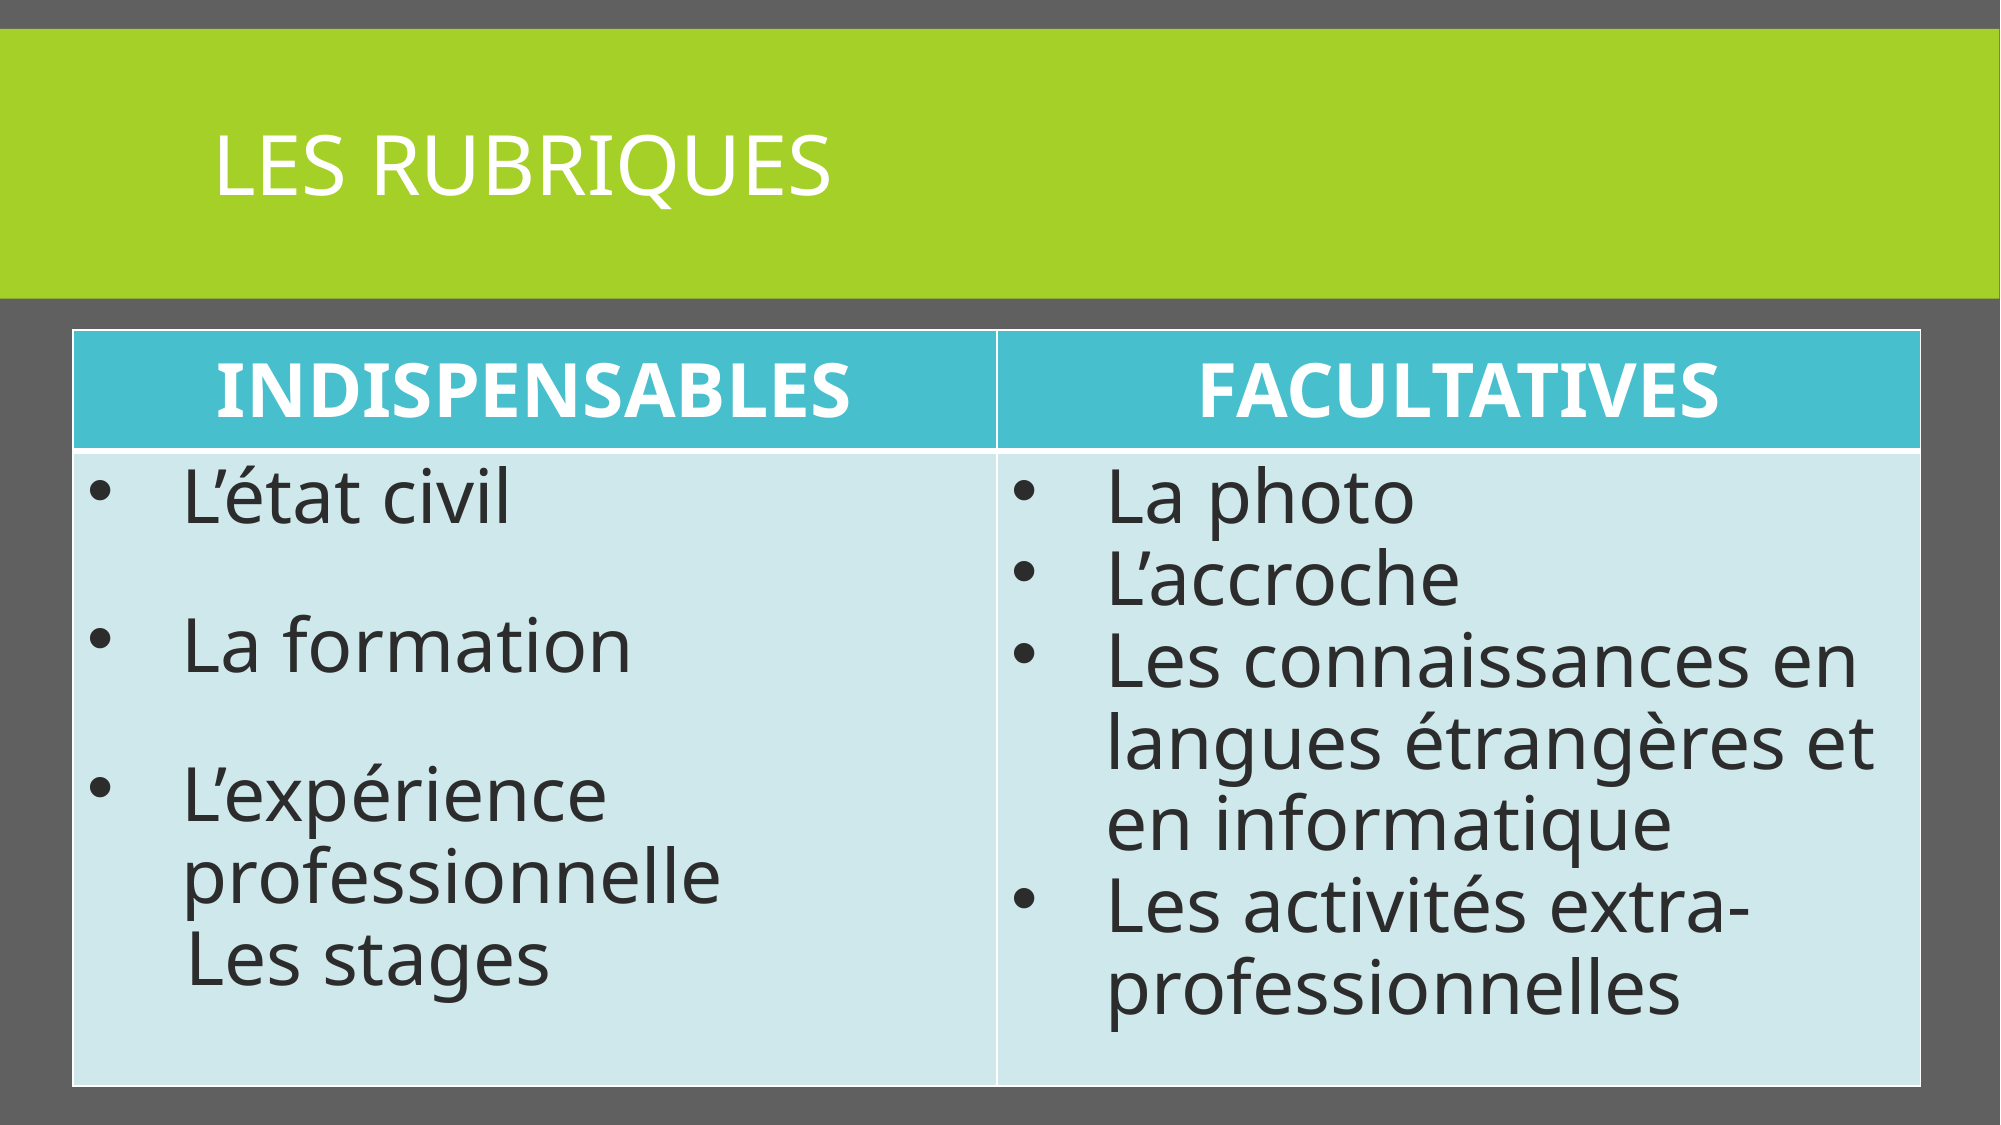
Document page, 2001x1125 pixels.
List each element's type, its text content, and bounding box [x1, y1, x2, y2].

table_cell L’état civil La formation L’expérience professionnelle Les stages [74, 454, 996, 1085]
text_box Les rubriques [197, 46, 1803, 294]
table_cell La photo L’accroche Les connaissances en langues étrangères et en informatique Les activités extra-professionnelles [998, 454, 1920, 1085]
table_header INDISPENSABLES [74, 331, 996, 448]
table_header FACULTATIVES [998, 331, 1920, 448]
